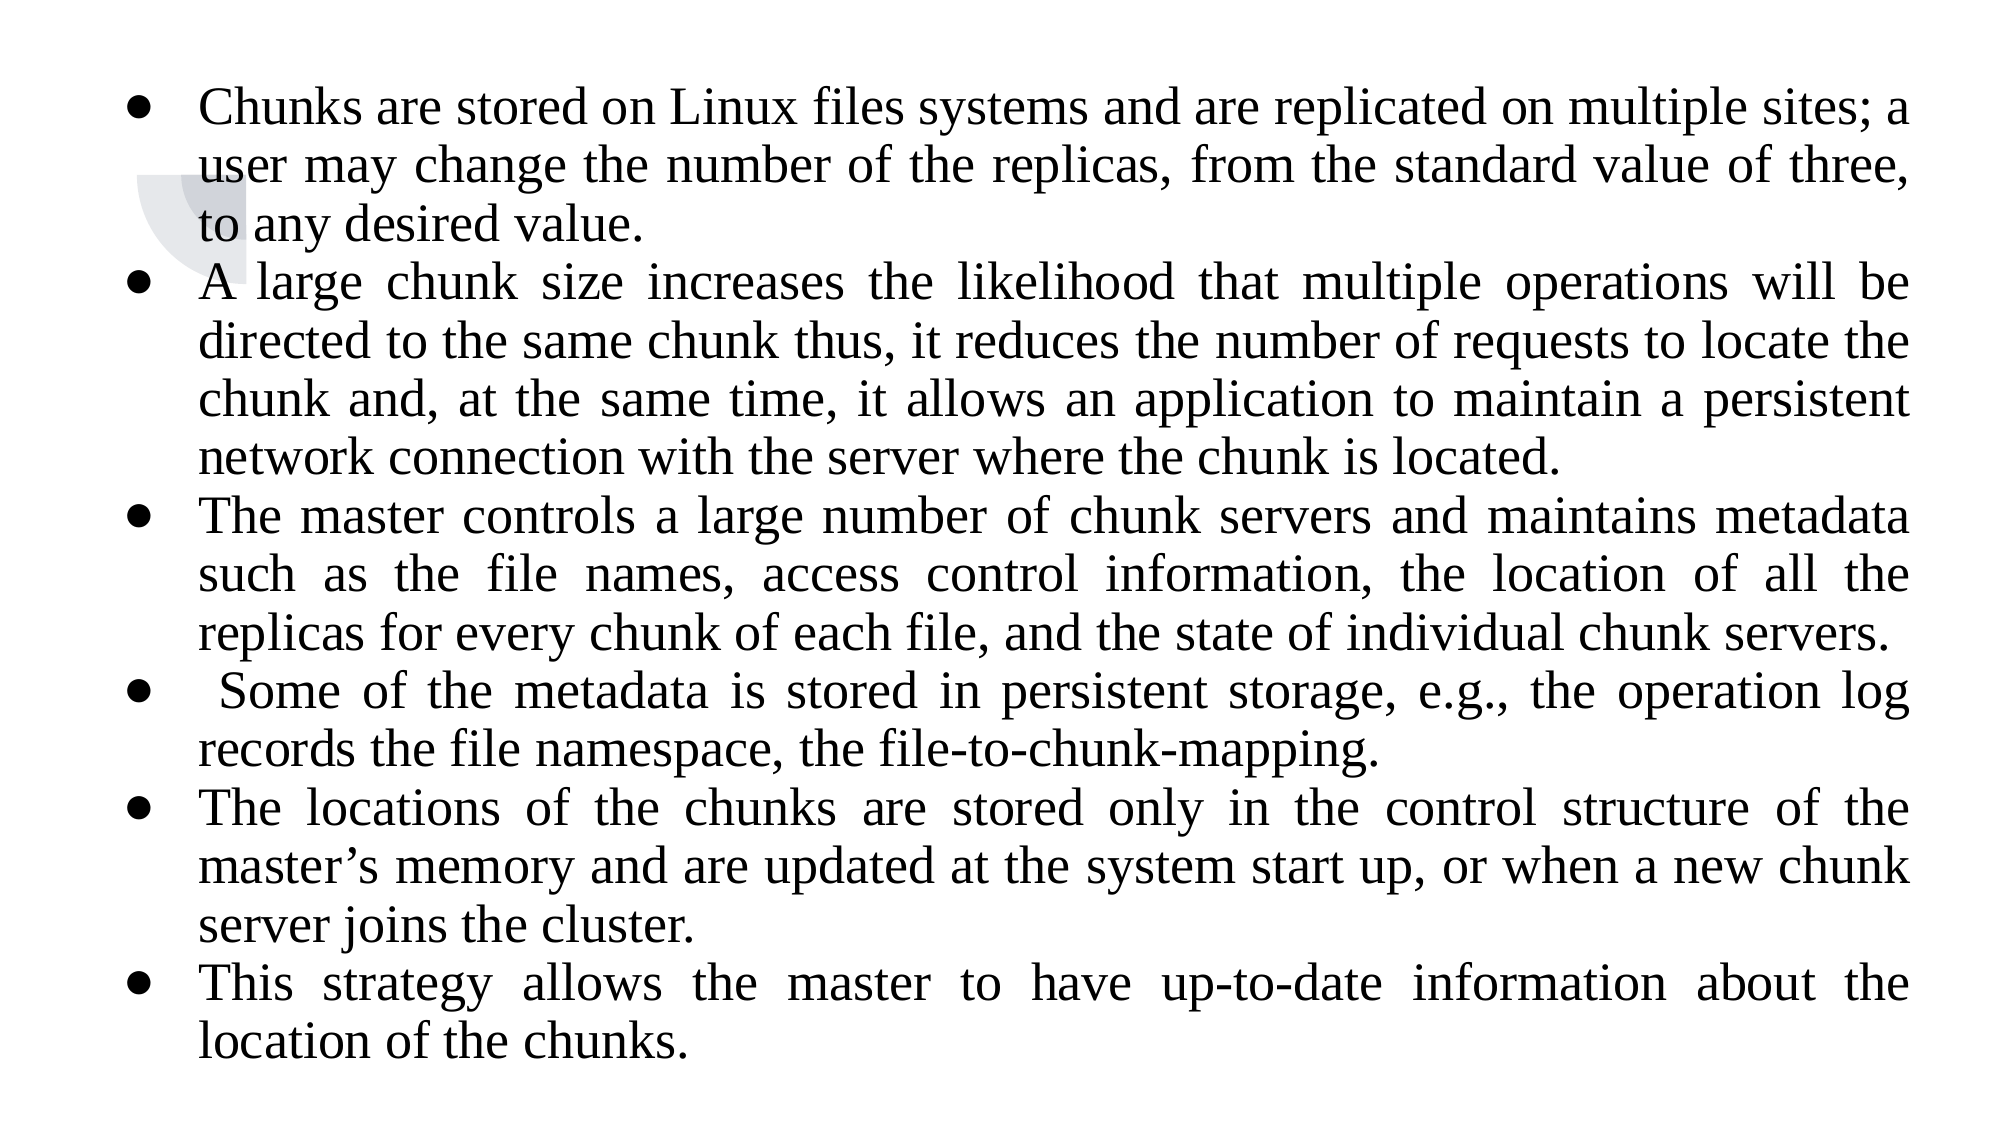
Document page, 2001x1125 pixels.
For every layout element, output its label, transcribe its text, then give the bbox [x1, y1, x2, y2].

list Chunks are stored on Linux files systems and are replicated on multiple sites; a user may change the number of the replicas, from the standard value of three, to any desired value. A large chunk size increases the likelihood that multiple operations will be directed to the same chunk thus, it reduces the number of requests to locate the chunk and, at the same time, it allows an application to maintain a persistent network connection with the server where the chunk is located. The master controls a large number of chunk servers and maintains metadata such as the file names, access control information, the location of all the replicas for every chunk of each file, and the state of individual chunk servers. Some of the metadata is stored in persistent storage, e.g., the operation log records the file namespace, the file-to-chunk-mapping. The locations of the chunks are stored only in the control structure of the master’s memory and are updated at the system start up, or when a new chunk server joins the cluster. This strategy allows the master to have up-to-date information about the location of the chunks. [82, 62, 1928, 1104]
